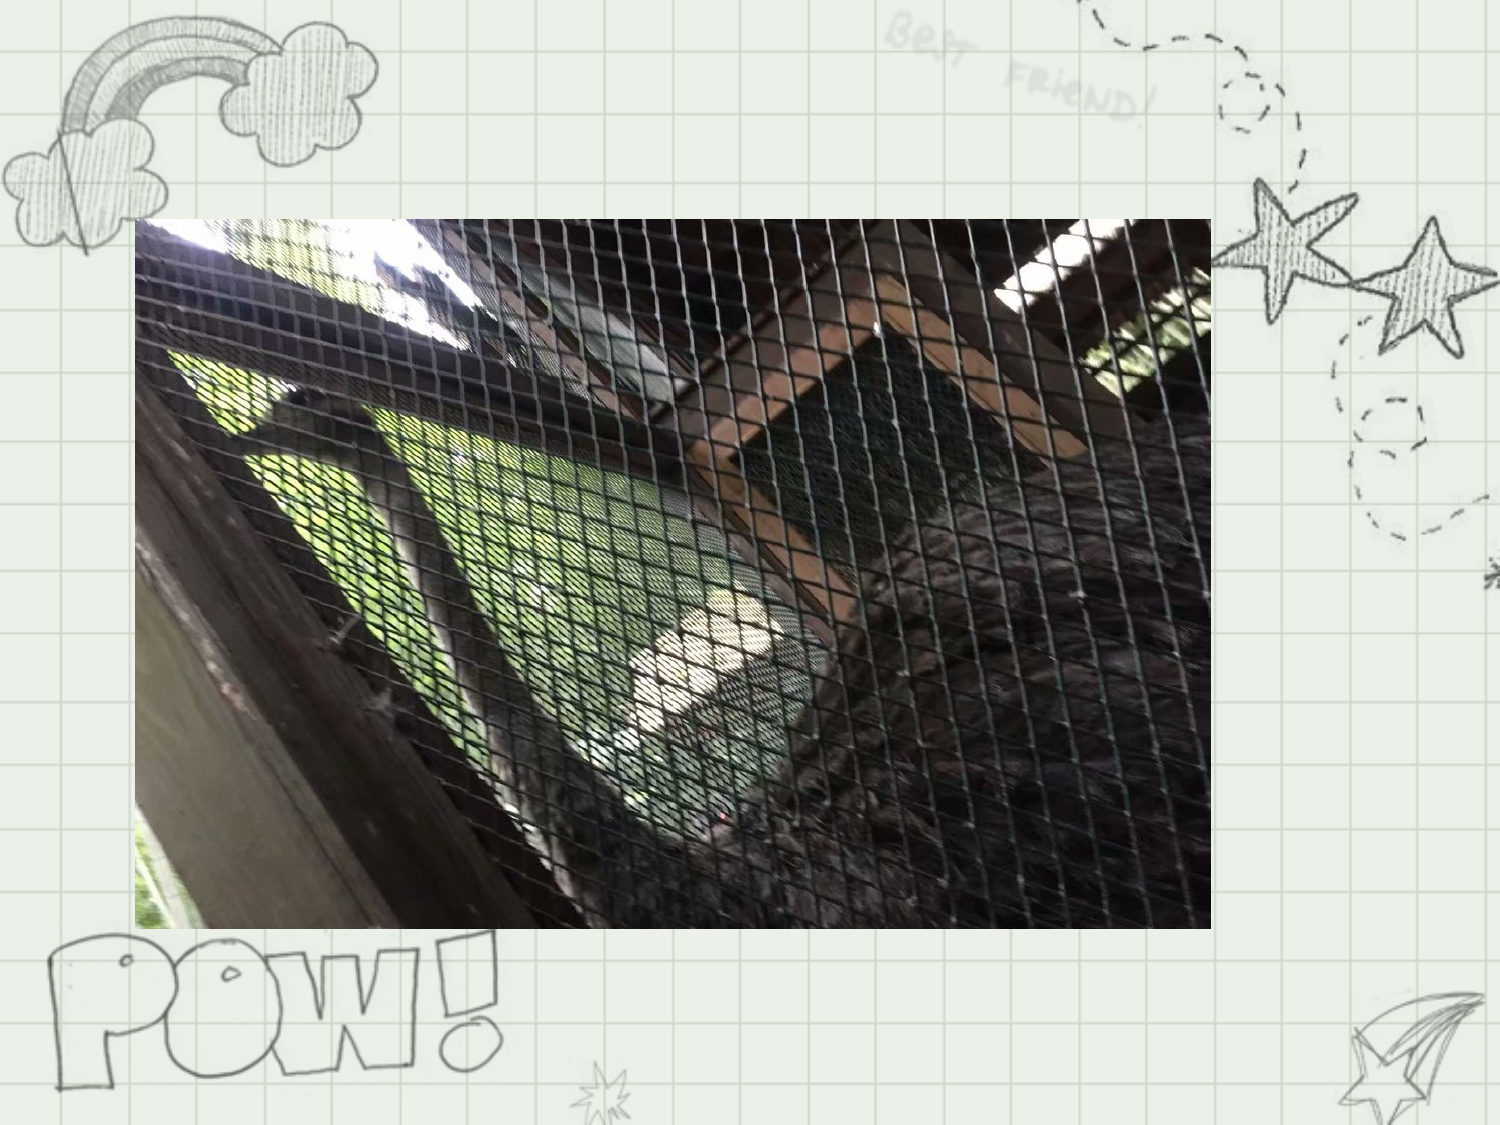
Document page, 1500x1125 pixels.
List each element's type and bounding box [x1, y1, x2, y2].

list [135, 219, 1211, 929]
picture [0, 0, 1500, 1125]
